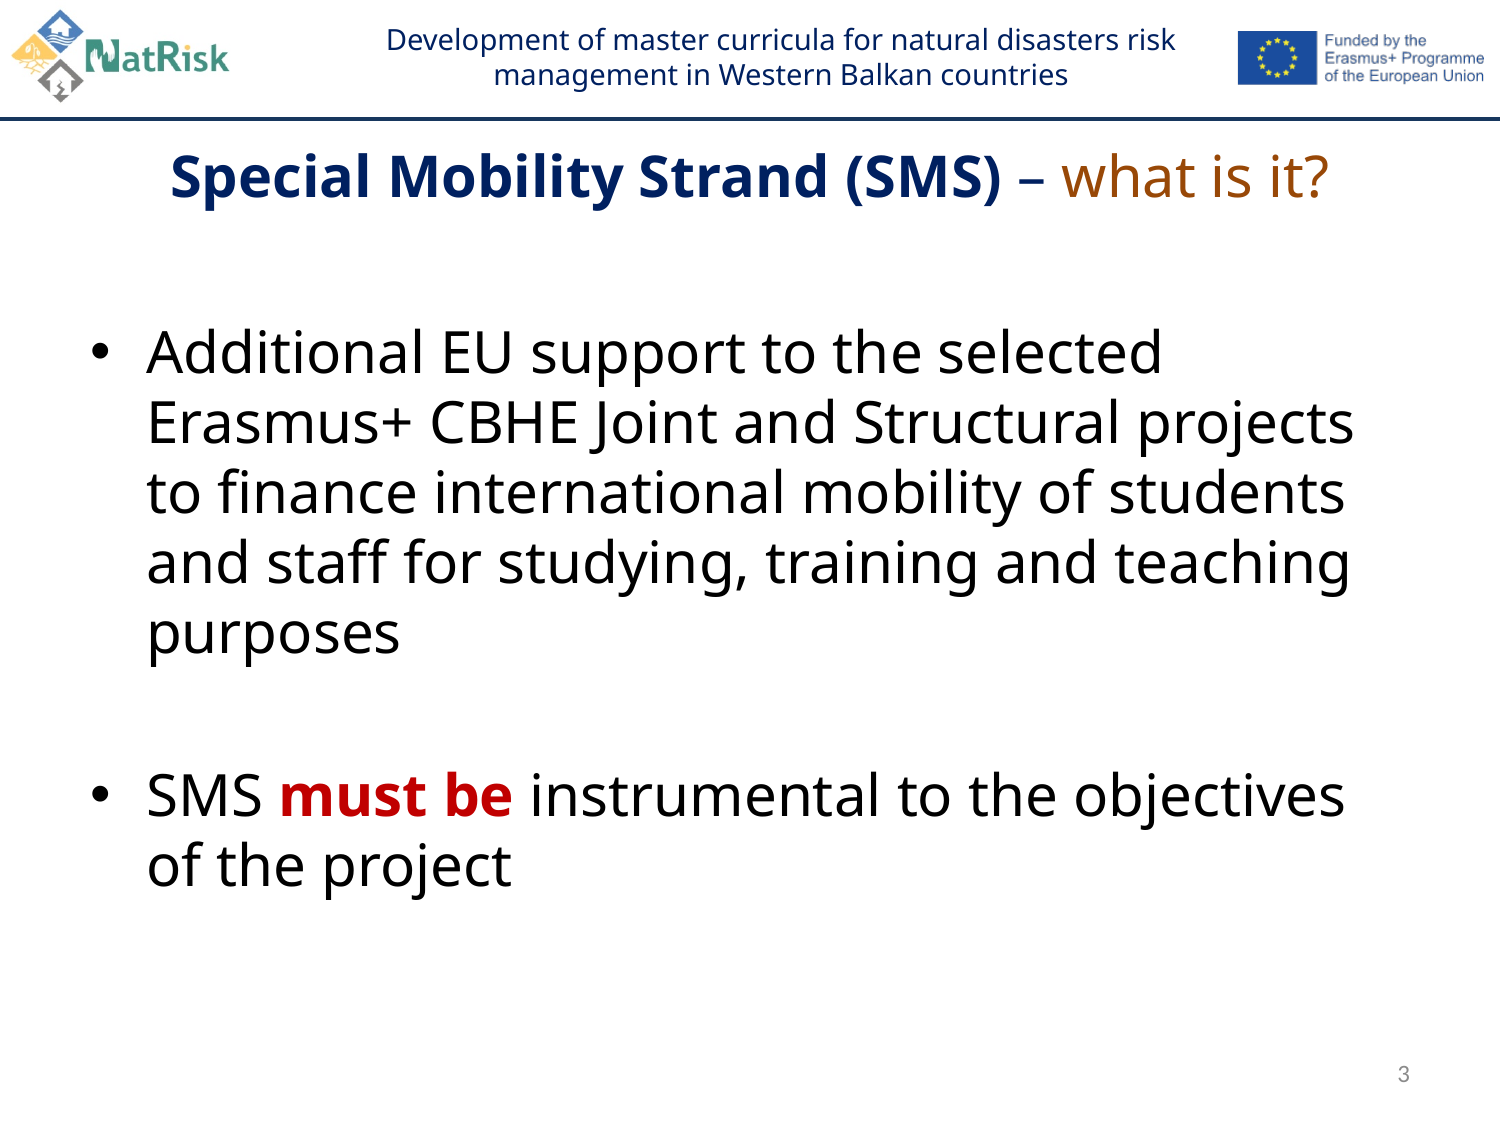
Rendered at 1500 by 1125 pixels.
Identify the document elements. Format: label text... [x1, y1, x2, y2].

title Special Mobility Strand (SMS) – what is it? [241, 112, 1425, 117]
list Additional EU support to the selected Erasmus+ CBHE Joint and Structural projects to finance international mobility of students and staff for studying, training and teaching purposes SMS must be instrumental to the objectives of the project [75, 307, 1425, 1050]
slide_number 3 [1074, 1050, 1425, 1103]
title Special Mobility Strand (SMS) – what is it? [75, 128, 1425, 236]
picture [1237, 30, 1484, 86]
text_box Development of master curricula for natural disasters risk management in Western Balkan countries [324, 24, 1238, 88]
picture [0, 0, 238, 113]
